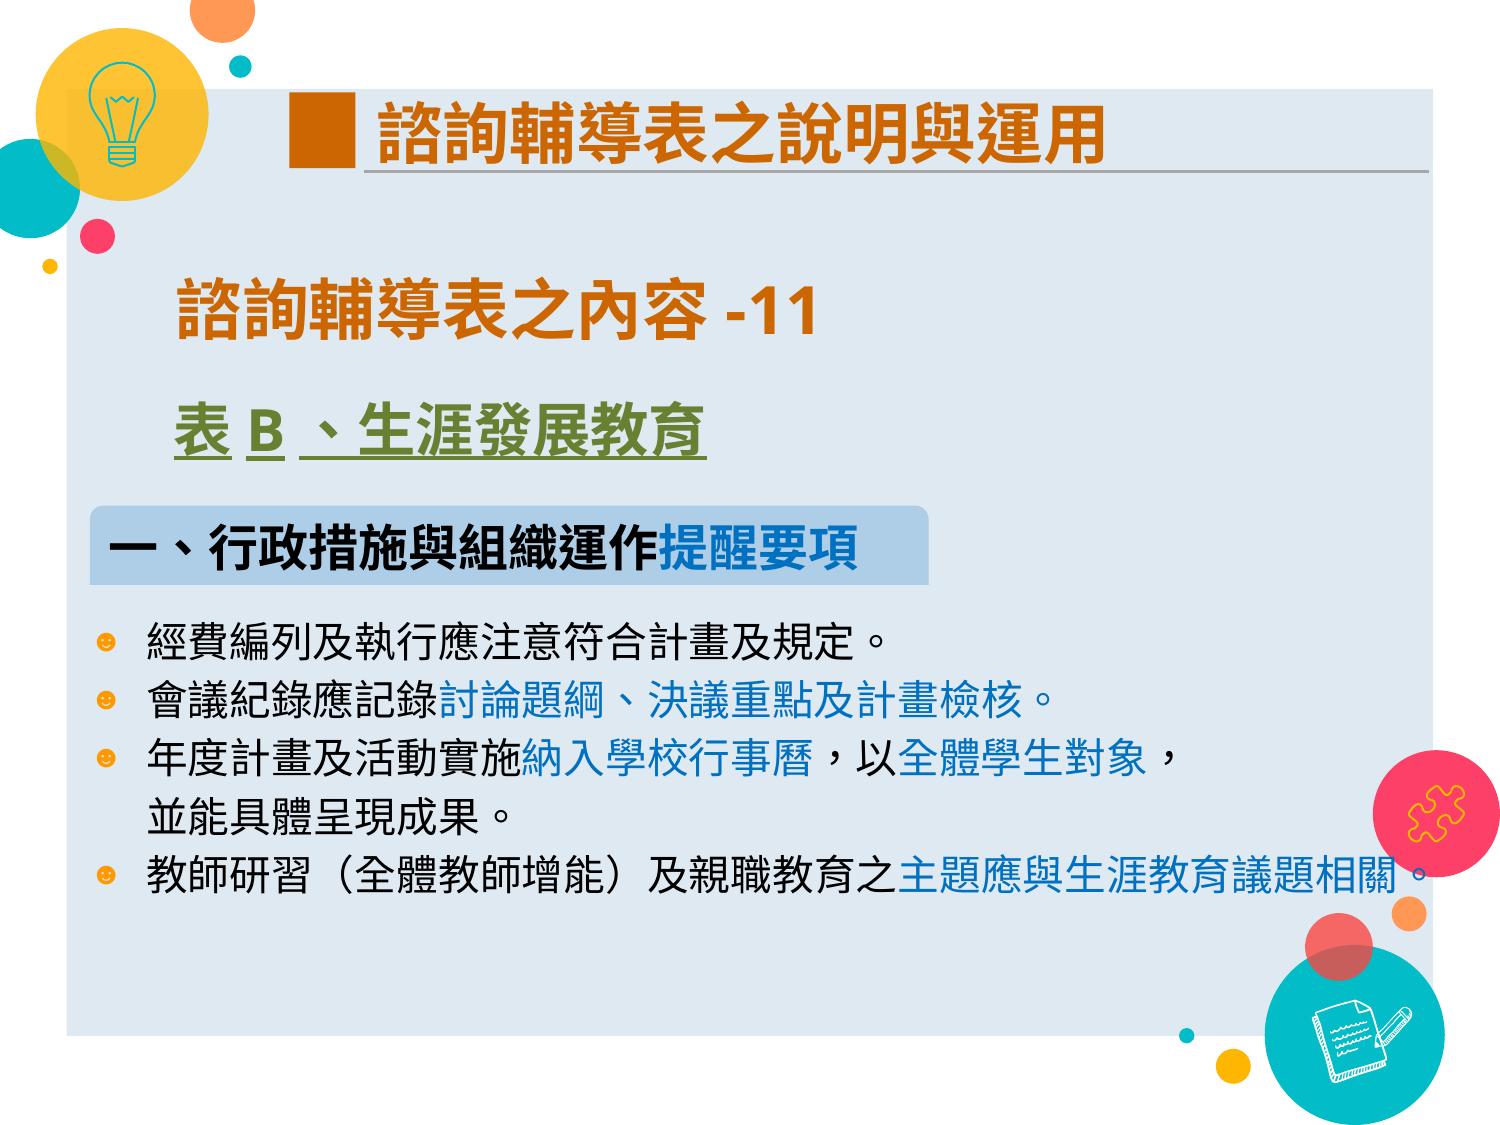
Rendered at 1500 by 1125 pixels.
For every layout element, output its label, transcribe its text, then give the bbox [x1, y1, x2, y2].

text_box 表B、生涯發展教育 [158, 386, 769, 484]
text_box 一、行政措施與組織運作提醒要項 [87, 503, 931, 587]
text_box 經費編列及執行應注意符合計畫及規定。 會議紀錄應記錄討論題綱、決議重點及計畫檢核。 年度計畫及活動實施納入學校行事曆，以全體學生對象， 並能具體呈現成果。 教師研習（全體教師增能）及親職教育之主題應與生涯教育議題相關。 [75, 607, 1426, 899]
text_box 諮詢輔導表之說明與運用 [336, 84, 1125, 180]
text_box 諮詢輔導表之內容-11 [160, 223, 1203, 364]
text_box [287, 90, 357, 170]
